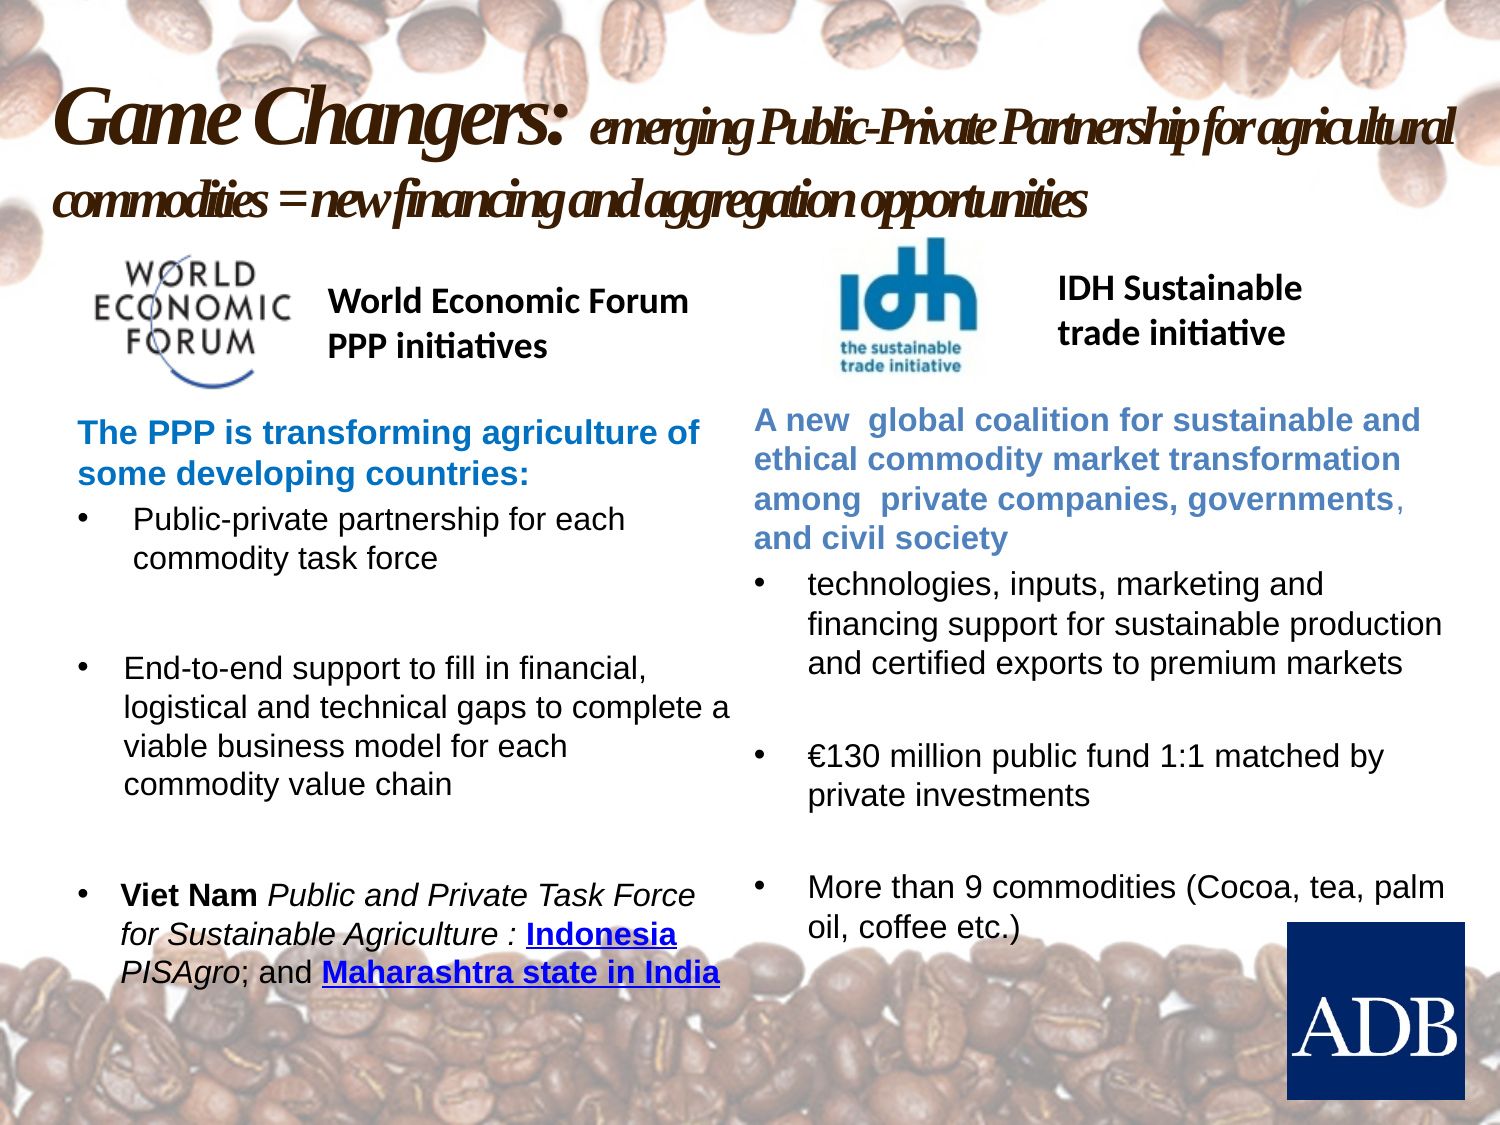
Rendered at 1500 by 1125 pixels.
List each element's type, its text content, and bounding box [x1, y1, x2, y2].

picture [87, 249, 301, 396]
picture [822, 237, 986, 384]
list The PPP is transforming agriculture of some developing countries: Public-private partnership for each commodity task force End-to-end support to fill in financial, logistical and technical gaps to complete a viable business model for each commodity value chain Viet Nam Public and Private Task Force for Sustainable Agriculture : Indonesia PISAgro; and Maharashtra state in India [62, 352, 749, 1001]
list World Economic Forum PPP initiatives [312, 224, 725, 352]
picture [1287, 922, 1465, 1101]
list IDH Sustainable trade initiative [1042, 249, 1381, 361]
list A new global coalition for sustainable and ethical commodity market transformation among private companies, governments, and civil society technologies, inputs, marketing and financing support for sustainable production and certified exports to premium markets €130 million public fund 1:1 matched by private investments More than 9 commodities (Cocoa, tea, palm oil, coffee etc.) [738, 390, 1465, 966]
title Game Changers: emerging Public-Private Partnership for agricultural commodities = new financing and aggregation opportunities [37, 50, 1500, 238]
